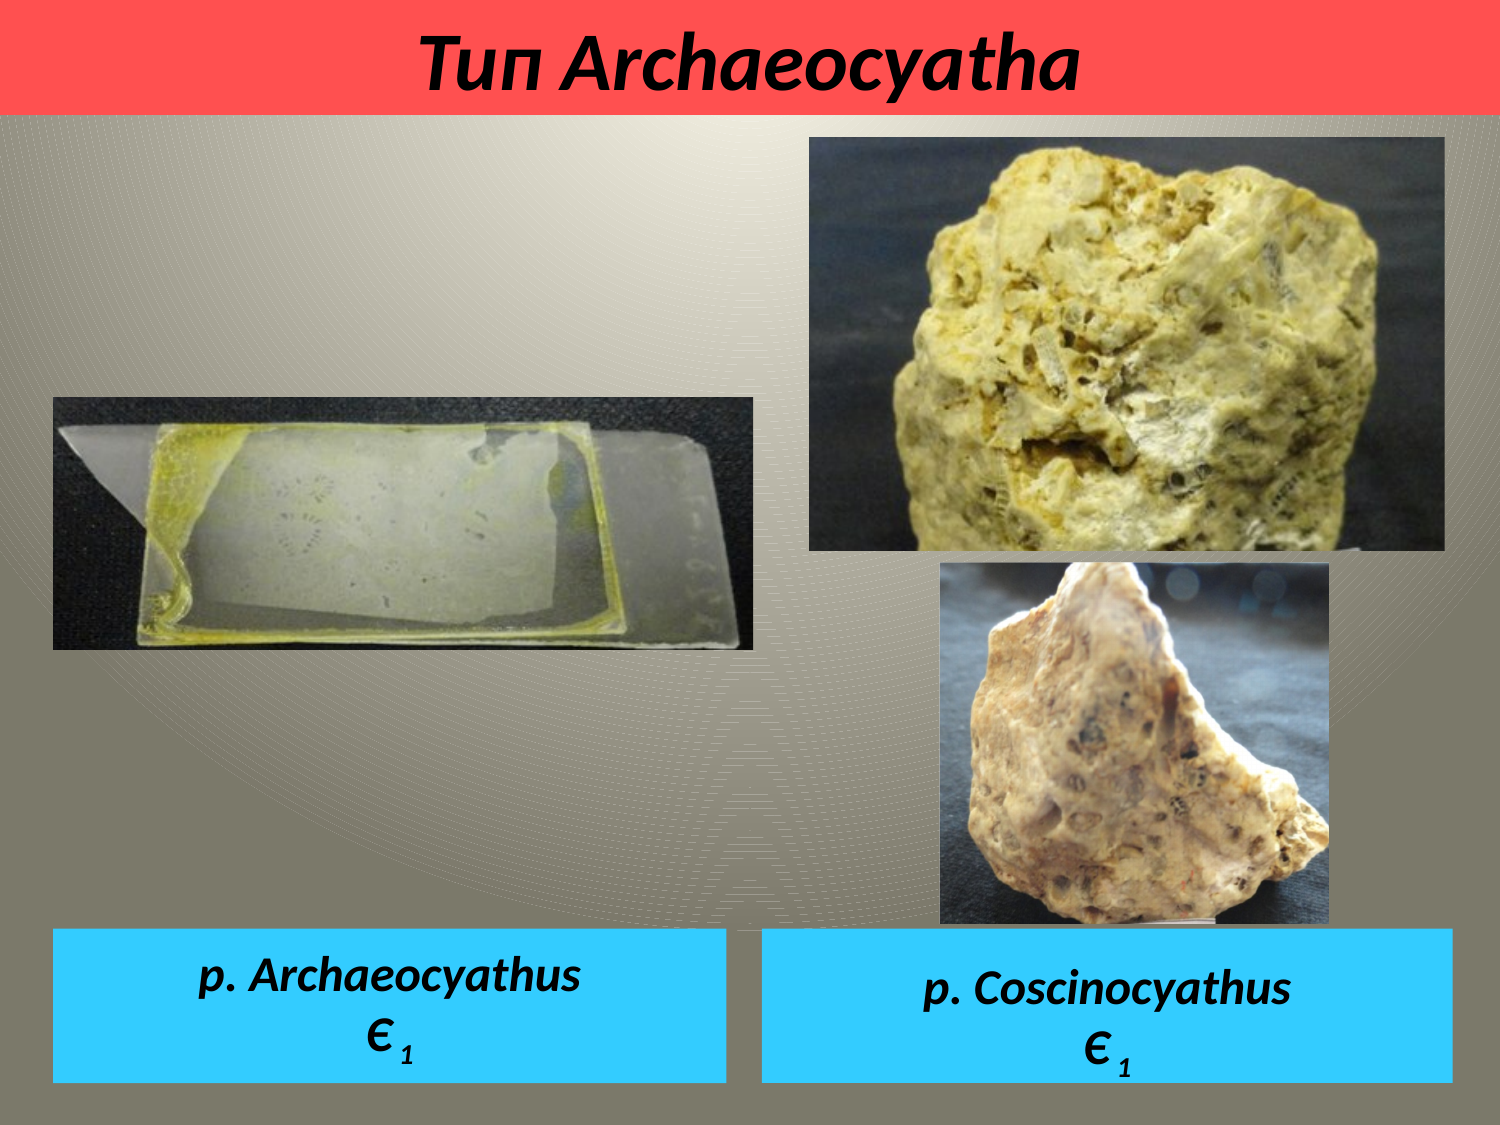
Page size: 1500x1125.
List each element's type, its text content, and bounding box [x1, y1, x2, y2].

text_box Тип Archaeocyatha [0, 0, 1500, 115]
picture [808, 136, 1445, 939]
picture [52, 396, 754, 651]
footer р. Archaeocyathus Є 1 [53, 928, 727, 1084]
text_box p. Coscinocyathus Є 1 [761, 928, 1453, 1083]
